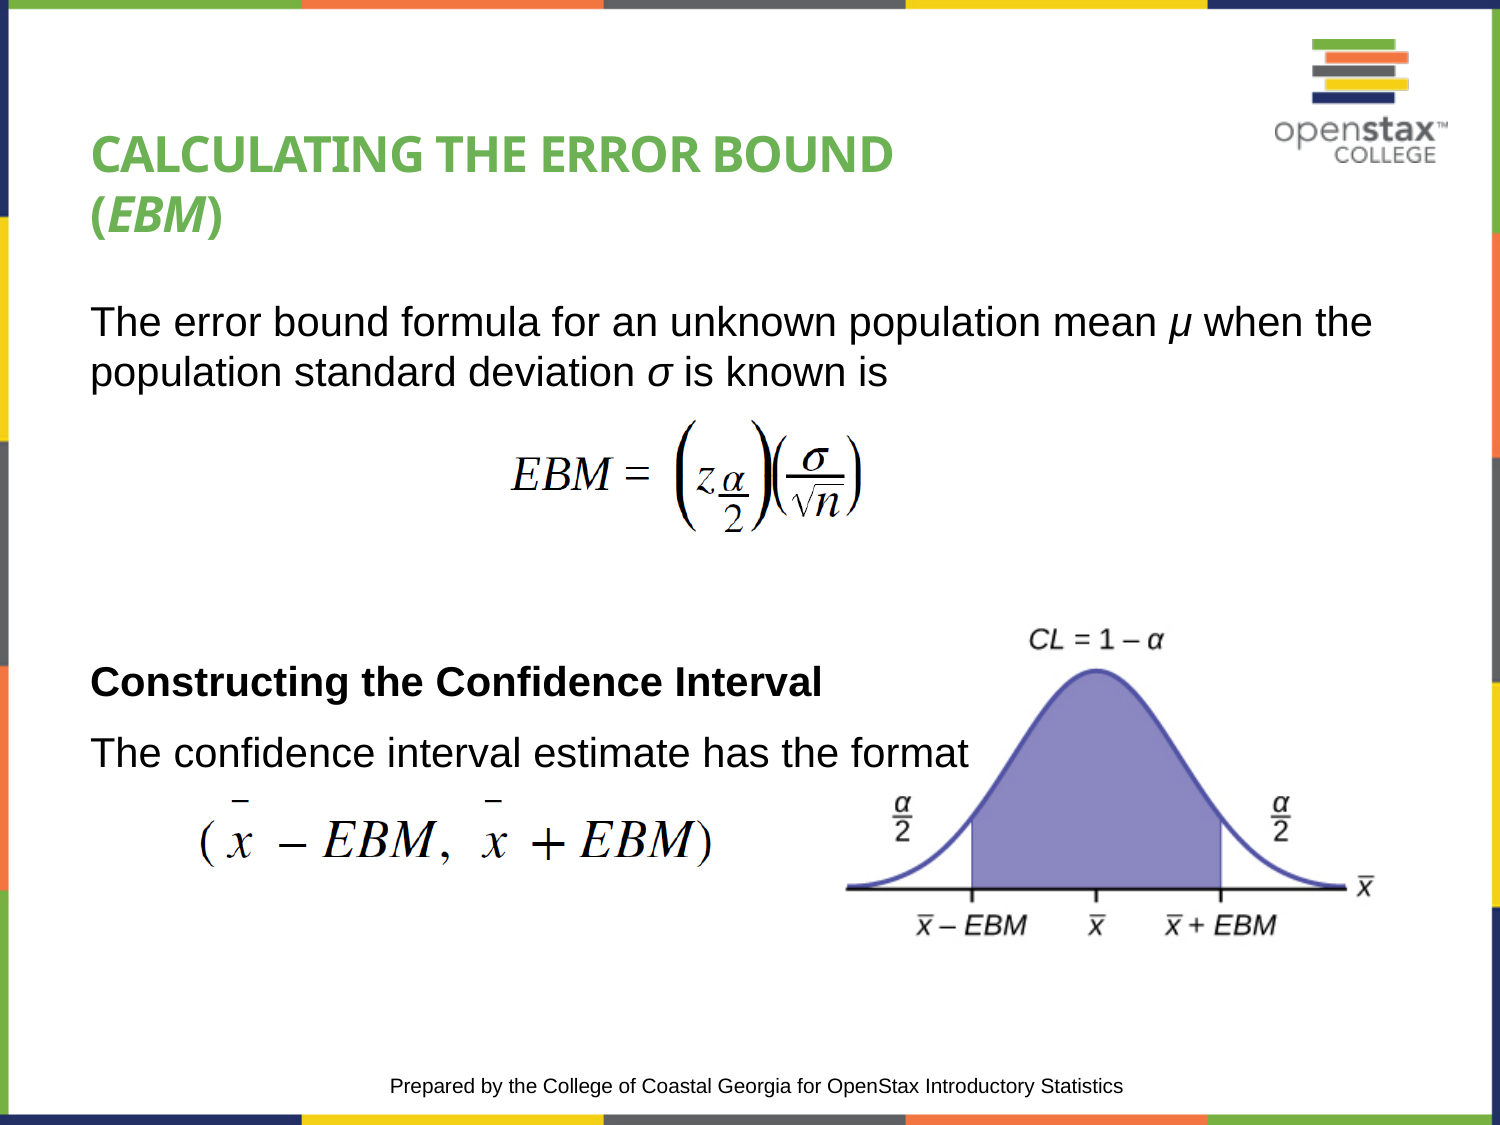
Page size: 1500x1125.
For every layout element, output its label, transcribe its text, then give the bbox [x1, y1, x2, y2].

list The error bound formula for an unknown population mean μ when the population standard deviation σ is known is Constructing the Confidence Interval The confidence interval estimate has the format [75, 287, 1418, 1005]
picture [0, 0, 1500, 1125]
title Calculating the Error Bound (EBM) [75, 25, 1025, 250]
footer Prepared by the College of Coastal Georgia for OpenStax Introductory Statistics [373, 1065, 1140, 1112]
